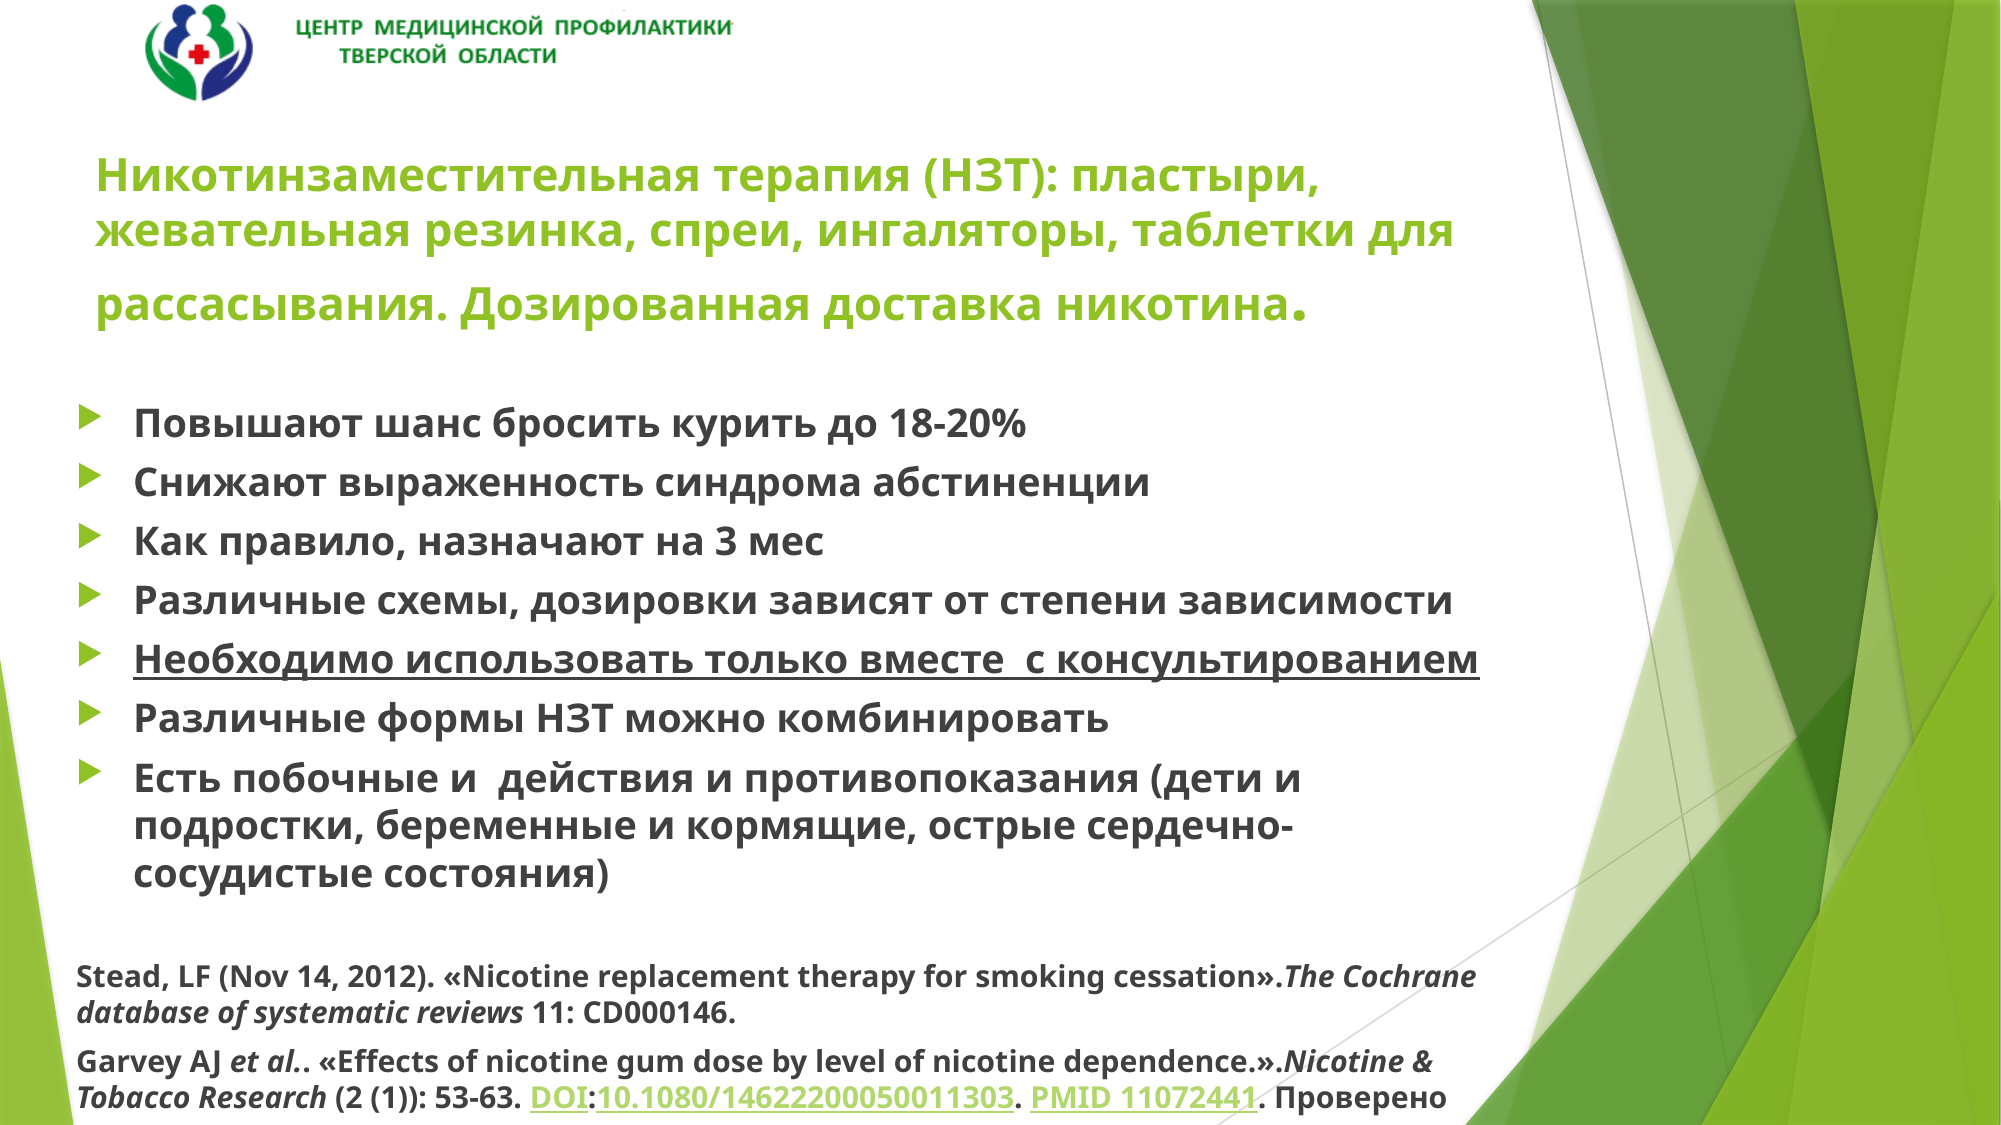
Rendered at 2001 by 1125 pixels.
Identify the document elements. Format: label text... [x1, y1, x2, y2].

title Никотинзаместительная терапия (НЗТ): пластыри, жевательная резинка, спреи, ингаляторы, таблетки для рассасывания. Дозированная доставка никотина. [79, 138, 1491, 355]
picture [142, 4, 743, 104]
list Повышают шанс бросить курить до 18-20% Снижают выраженность синдрома абстиненции Как правило, назначают на 3 мес Различные схемы, дозировки зависят от степени зависимости Необходимо использовать только вместе с консультированием Различные формы НЗТ можно комбинировать Есть побочные и действия и противопоказания (дети и подростки, беременные и кормящие, острые сердечно-сосудистые состояния) Stead, LF (Nov 14, 2012). «Nicotine replacement therapy for smoking cessation».The Cochrane database of systematic reviews 11: CD000146. Garvey AJ et al.. «Effects of nicotine gum dose by level of nicotine dependence.».Nicotine & Tobacco Research (2 (1)): 53-63. DOI:10.1080/14622200050011303. PMID 11072441. Проверено 2015-08-28. [60, 390, 1509, 1125]
